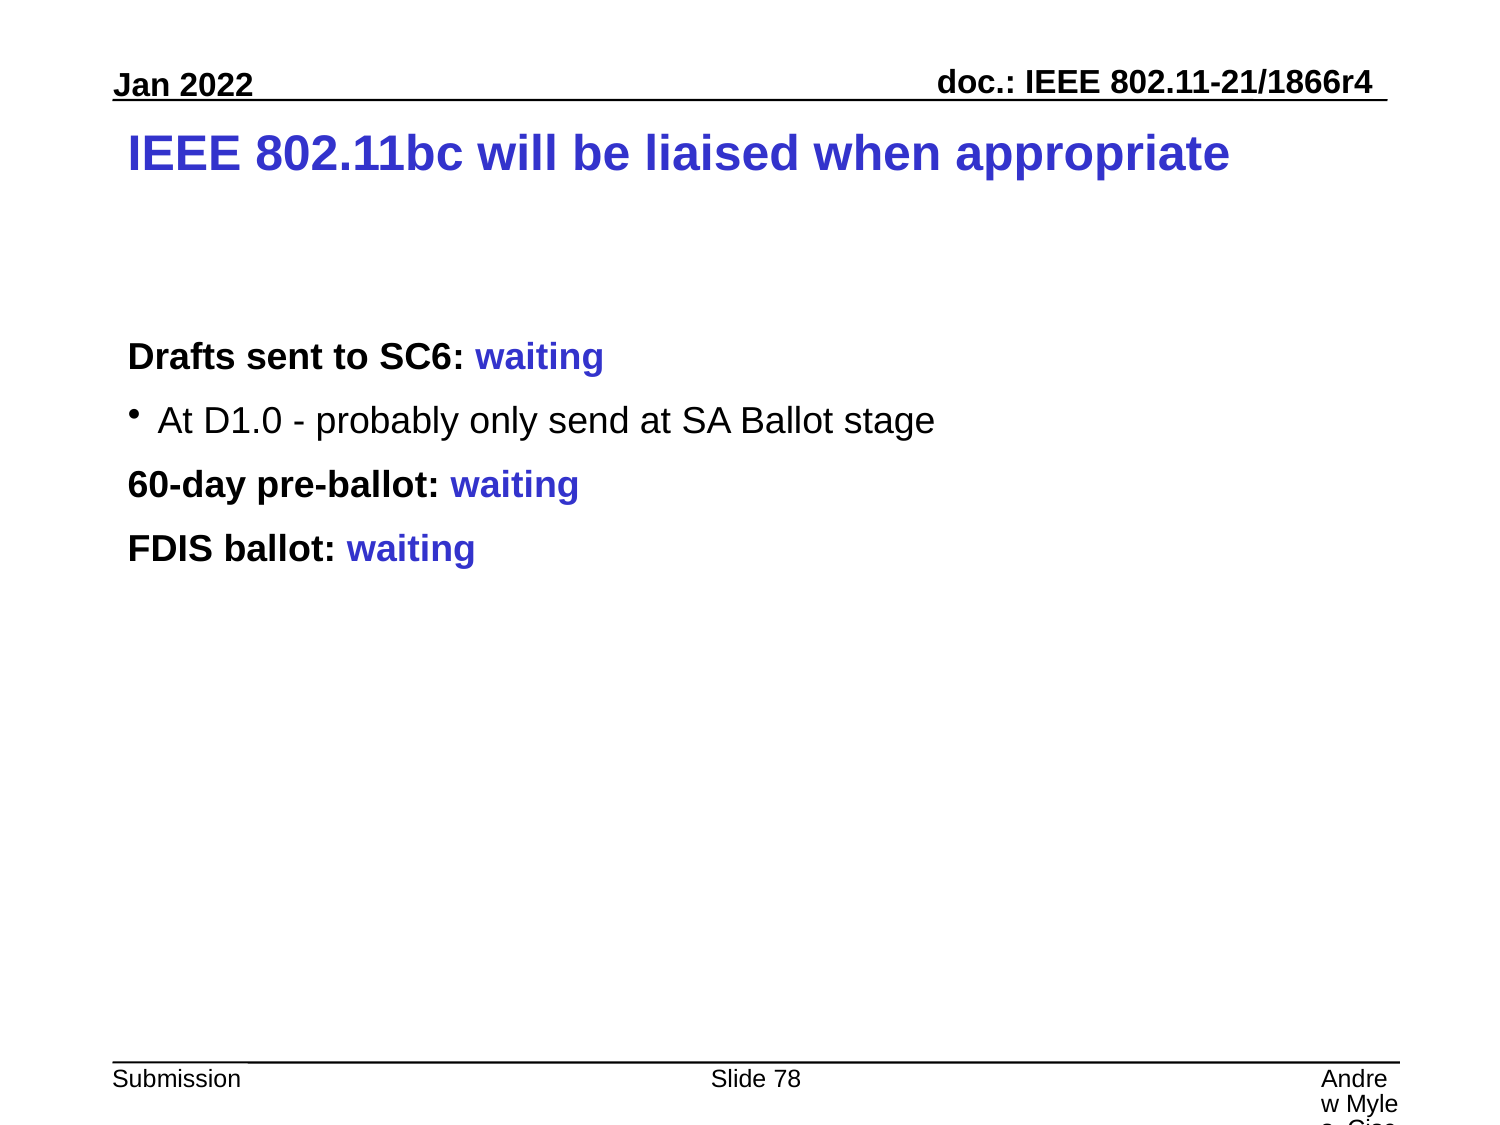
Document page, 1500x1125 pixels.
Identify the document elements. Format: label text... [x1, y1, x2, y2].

list Drafts sent to SC6: waiting At D1.0 - probably only send at SA Ballot stage 60-day pre-ballot: waiting FDIS ballot: waiting [112, 324, 1388, 1000]
slide_number Slide 78 [709, 1061, 803, 1093]
footer Andrew Myles, Cisco [1320, 1061, 1402, 1093]
title IEEE 802.11bc will be liaised when appropriate [112, 112, 1388, 288]
